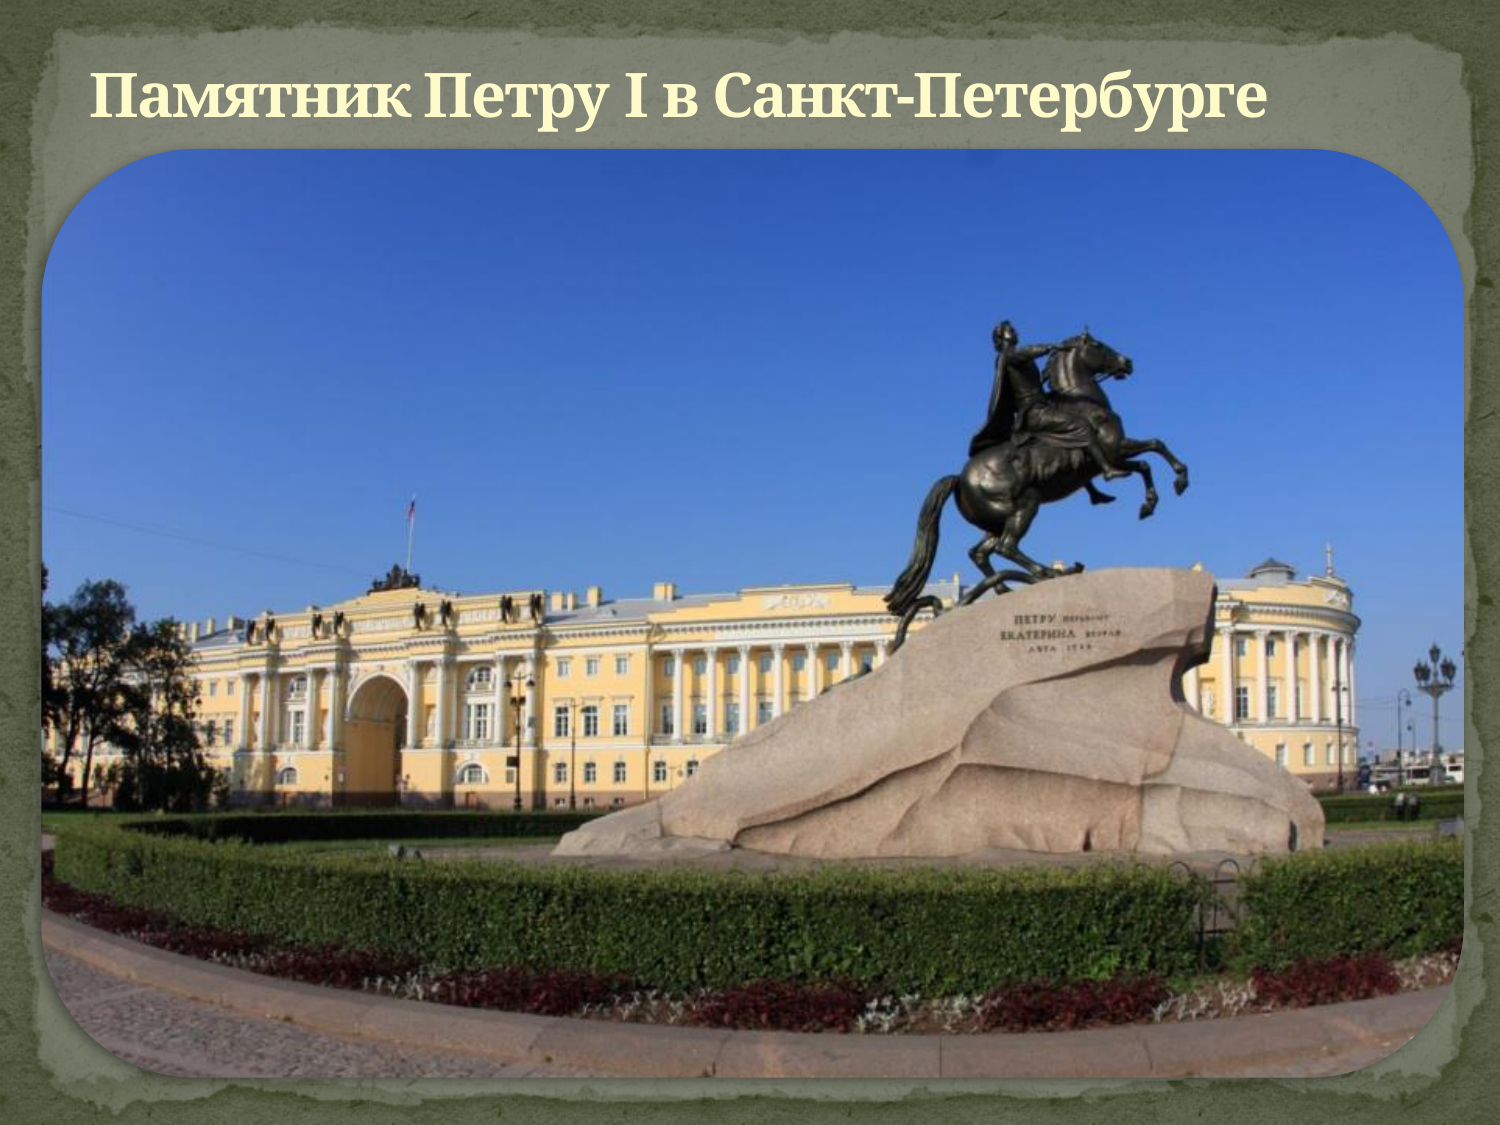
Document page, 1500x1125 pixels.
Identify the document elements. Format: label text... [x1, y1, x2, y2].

title Памятник Петру I в Санкт-Петербурге [74, 0, 1425, 138]
picture [41, 148, 1464, 1078]
